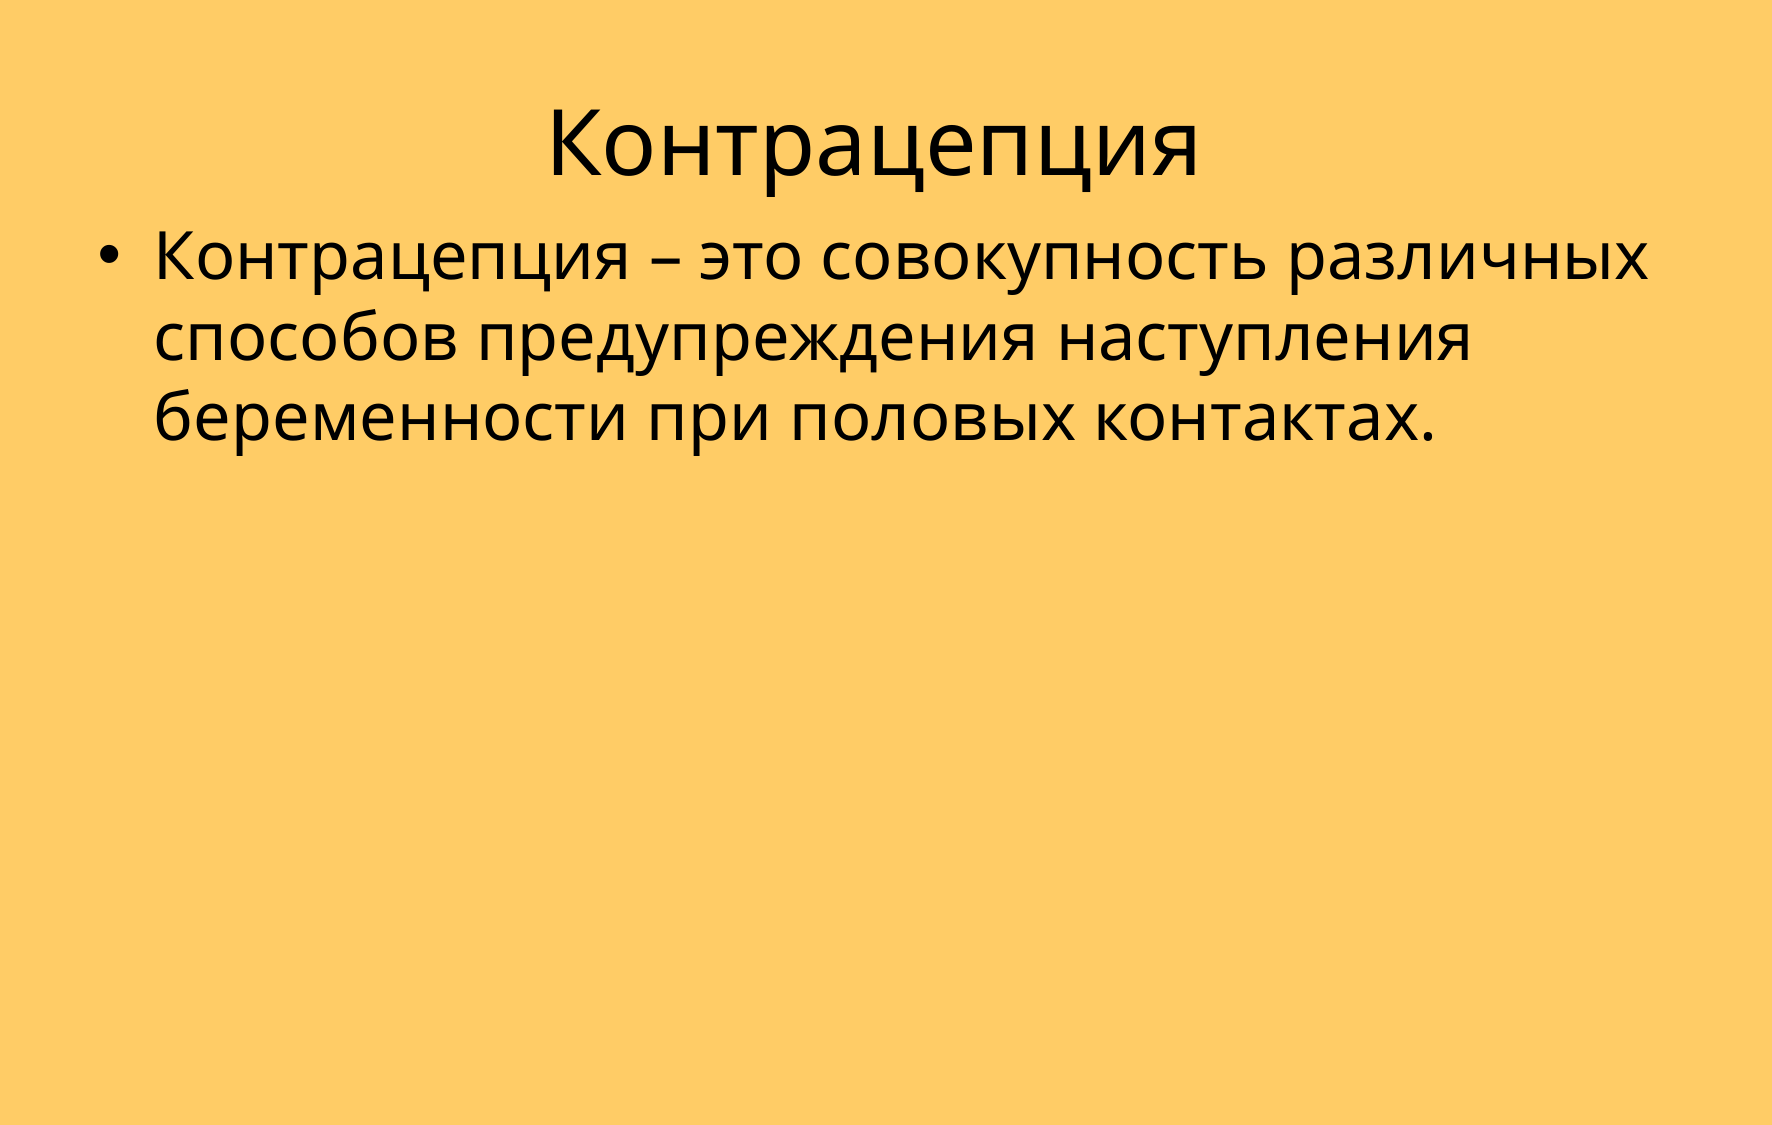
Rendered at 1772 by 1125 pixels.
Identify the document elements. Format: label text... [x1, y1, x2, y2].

title Контрацепция [88, 45, 1684, 233]
list Контрацепция – это совокупность различных способов предупреждения наступления беременности при половых контактах. [82, 205, 1678, 949]
